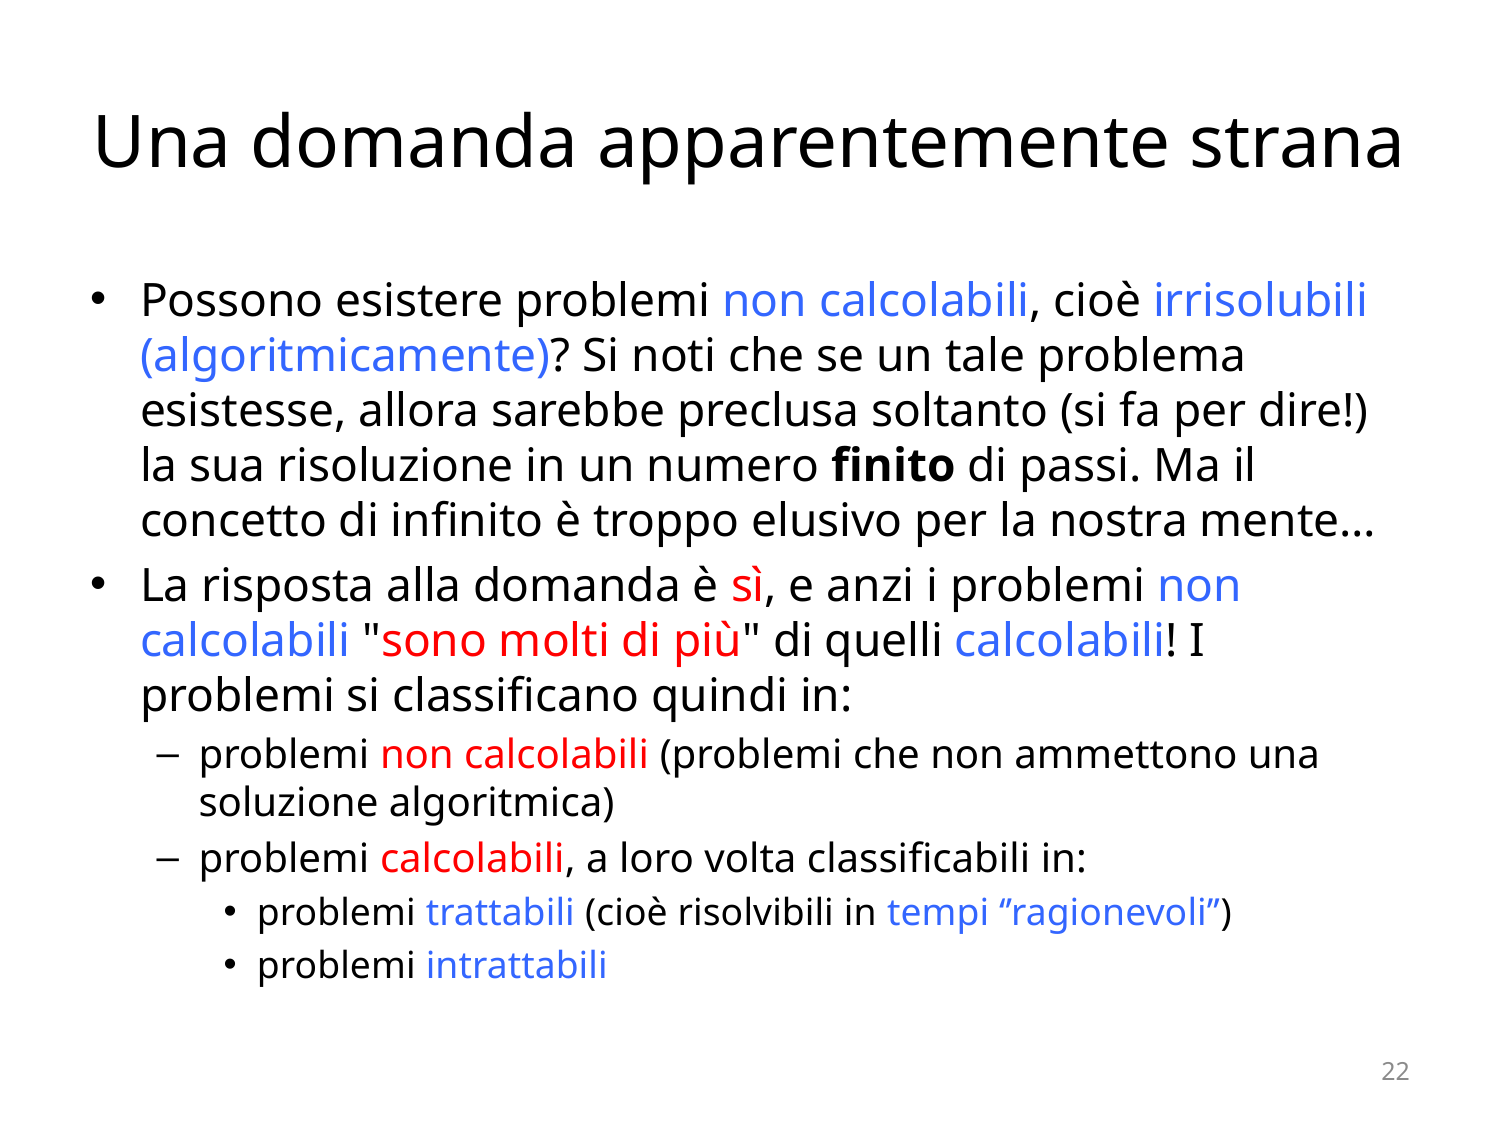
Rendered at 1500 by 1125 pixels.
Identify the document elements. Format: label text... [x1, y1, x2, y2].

list Possono esistere problemi non calcolabili, cioè irrisolubili (algoritmicamente)? Si noti che se un tale problema esistesse, allora sarebbe preclusa soltanto (si fa per dire!) la sua risoluzione in un numero finito di passi. Ma il concetto di infinito è troppo elusivo per la nostra mente… La risposta alla domanda è sì, e anzi i problemi non calcolabili "sono molti di più" di quelli calcolabili! I problemi si classificano quindi in: problemi non calcolabili (problemi che non ammettono una soluzione algoritmica) problemi calcolabili, a loro volta classificabili in: problemi trattabili (cioè risolvibili in tempi ‘’ragionevoli’’) problemi intrattabili [75, 262, 1425, 1005]
slide_number 22 [1074, 1042, 1425, 1103]
title Una domanda apparentemente strana [75, 45, 1425, 233]
